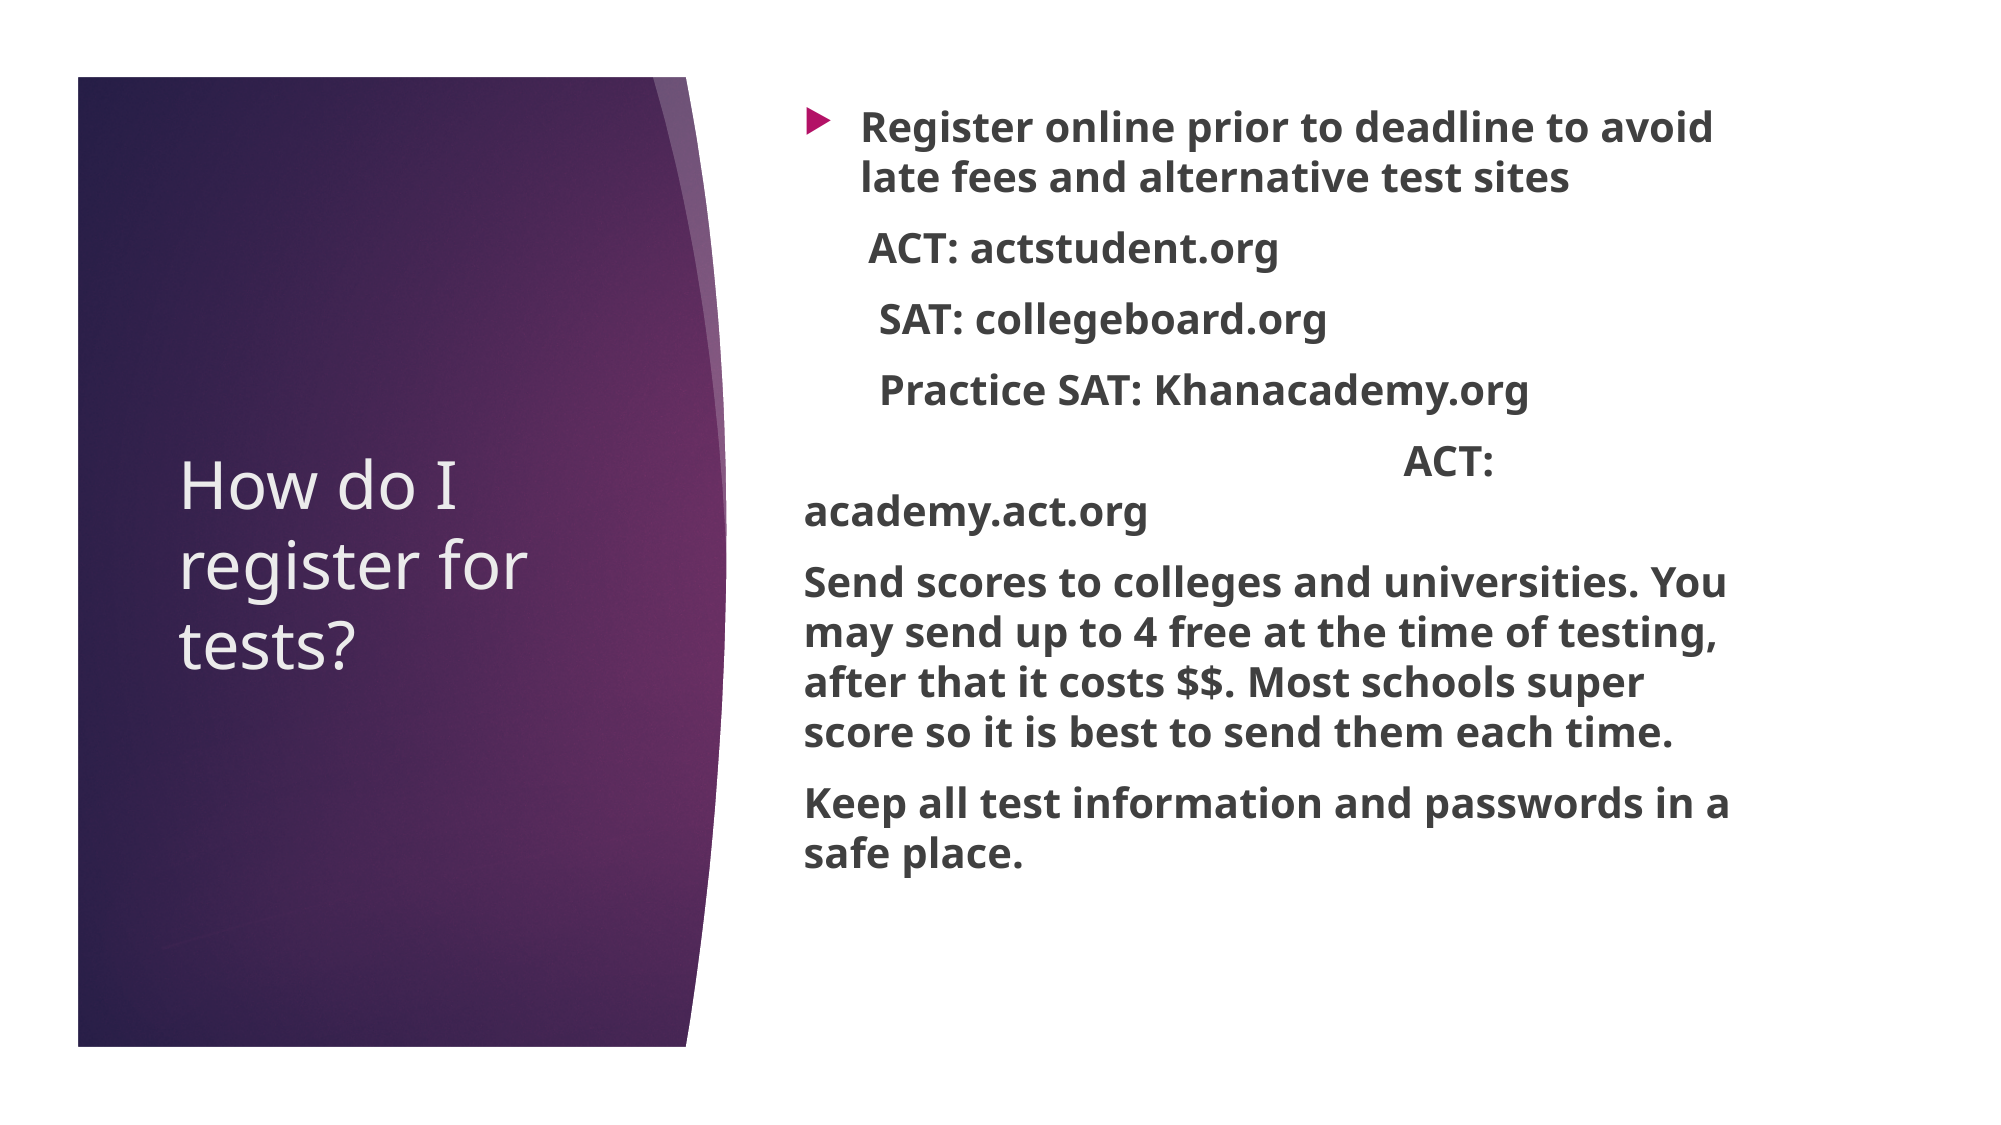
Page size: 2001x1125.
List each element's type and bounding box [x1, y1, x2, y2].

text_box [0, 0, 2000, 1125]
